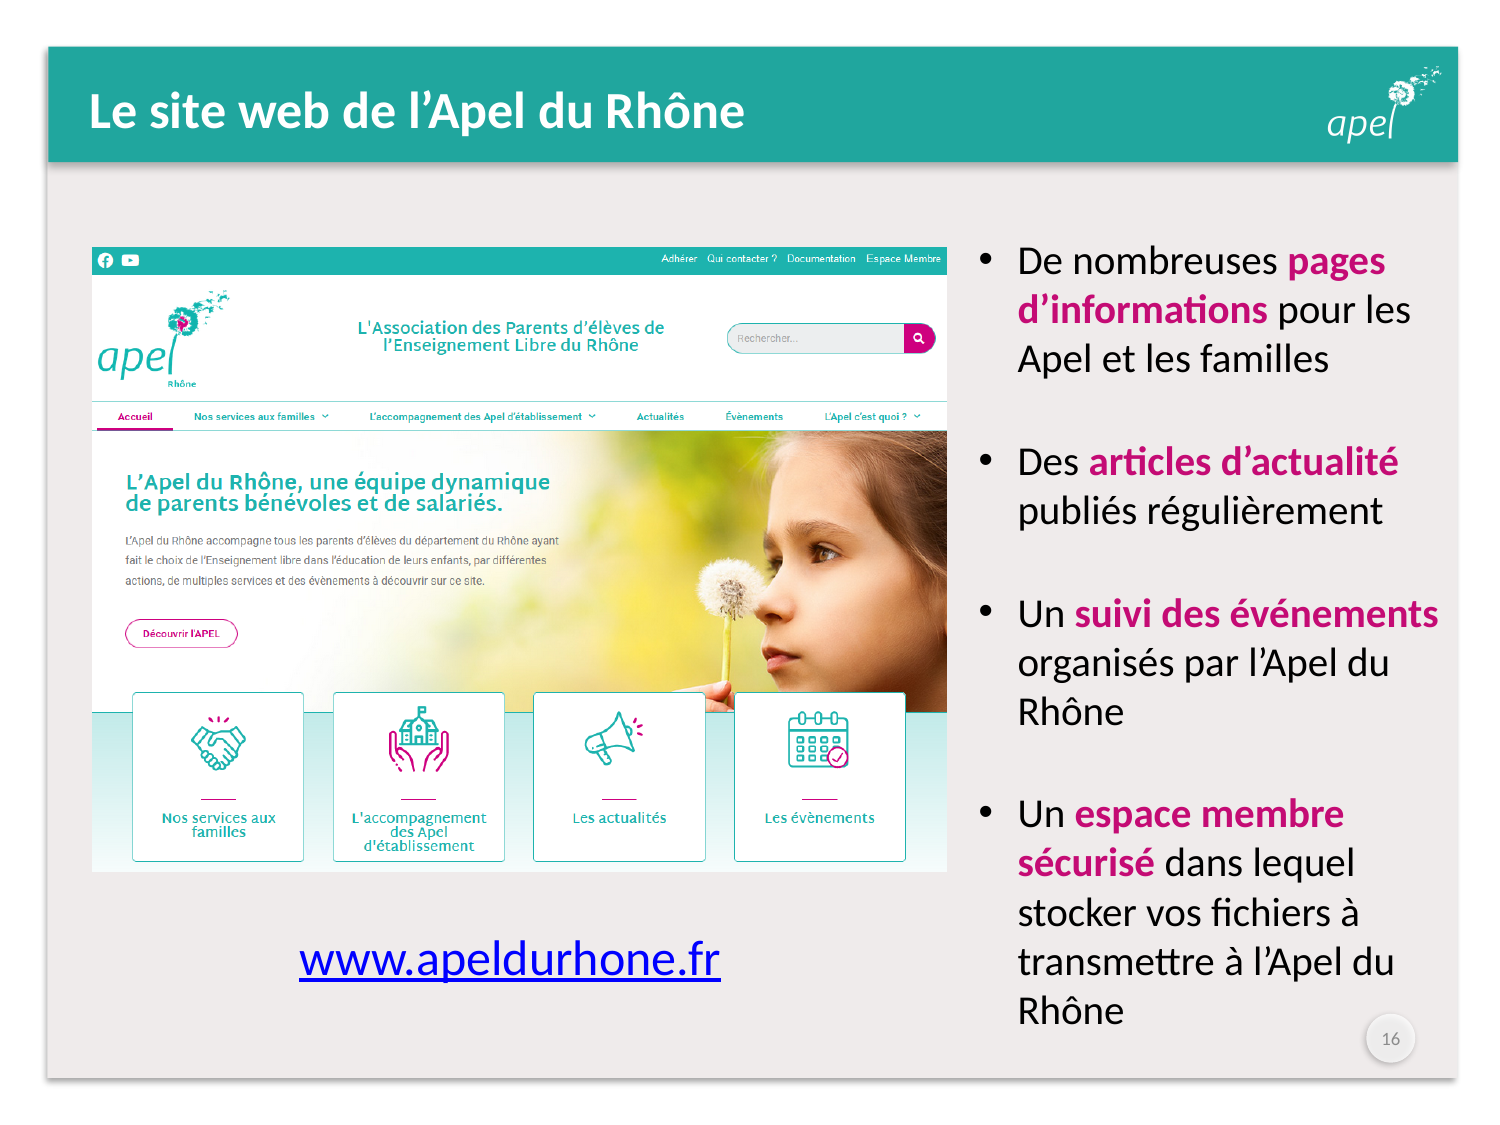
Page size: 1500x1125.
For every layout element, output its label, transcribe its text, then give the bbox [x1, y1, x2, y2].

text_box 15 [1356, 1007, 1425, 1068]
text_box www.apeldurhone.fr [284, 917, 755, 1015]
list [92, 247, 947, 872]
text_box De nombreuses pages d’informations pour les Apel et les familles Des articles d’actualité publiés régulièrement Un suivi des événements organisés par l’Apel du Rhône Un espace membre sécurisé dans lequel stocker vos fichiers à transmettre à l’Apel du Rhône [963, 226, 1460, 1054]
picture [1313, 52, 1457, 159]
title Le site web de l’Apel du Rhône [74, 68, 1425, 191]
